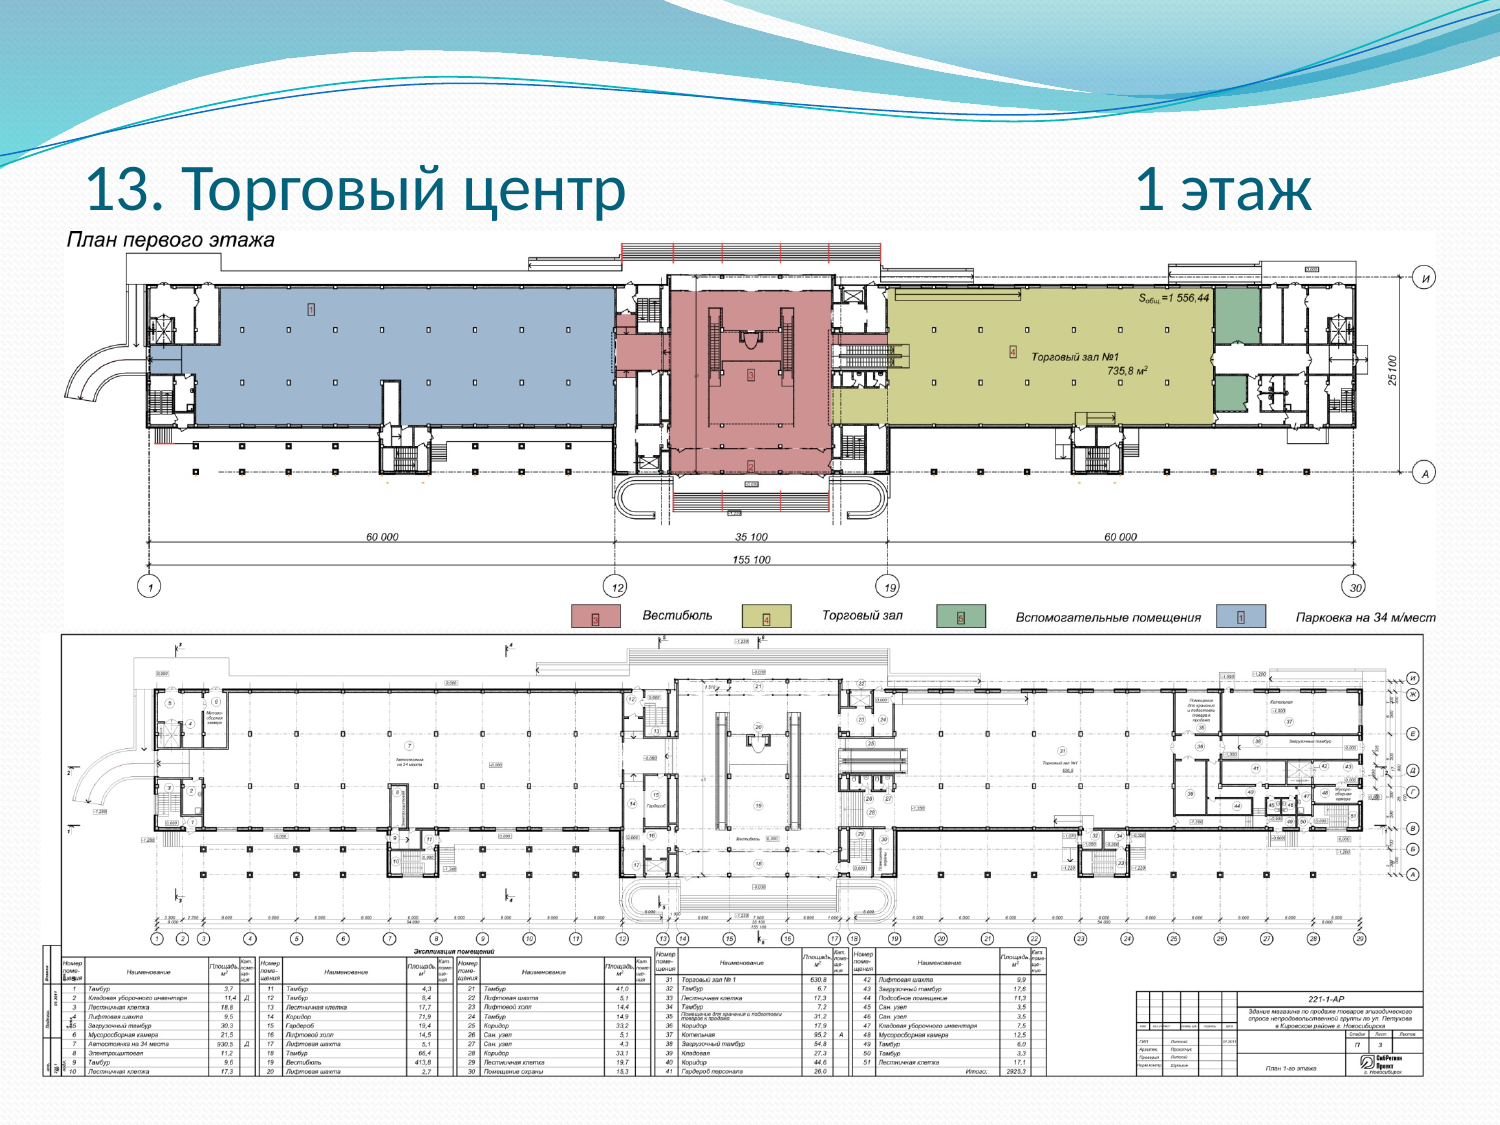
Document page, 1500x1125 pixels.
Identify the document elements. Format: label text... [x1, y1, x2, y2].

picture [64, 231, 1436, 629]
title 13. Торговый центр 1 этаж [82, 93, 1432, 225]
picture [41, 633, 1424, 1077]
